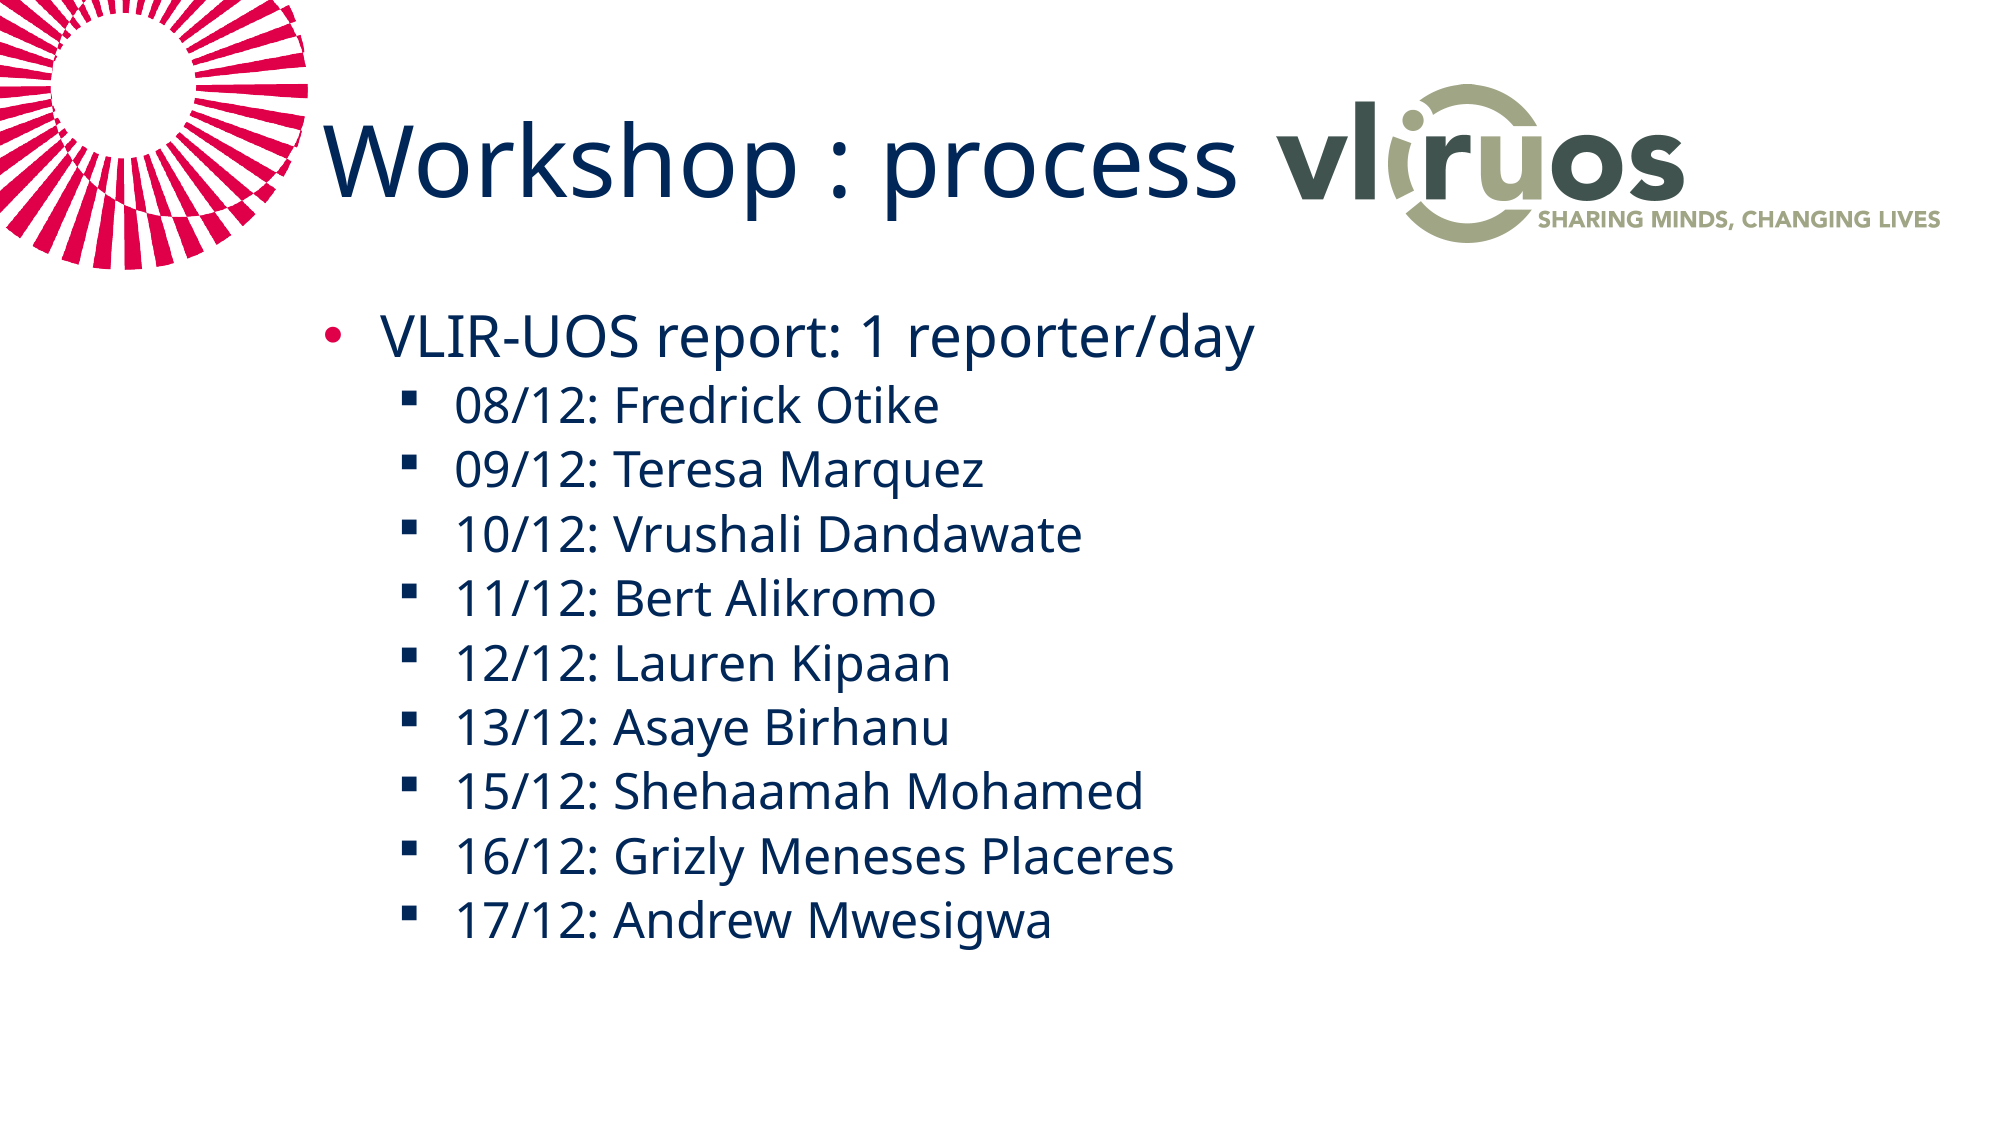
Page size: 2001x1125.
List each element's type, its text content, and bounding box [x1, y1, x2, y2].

picture [1276, 84, 1940, 243]
picture [0, 0, 308, 270]
list VLIR-UOS report: 1 reporter/day 08/12: Fredrick Otike 09/12: Teresa Marquez 10/12: Vrushali Dandawate 11/12: Bert Alikromo 12/12: Lauren Kipaan 13/12: Asaye Birhanu 15/12: Shehaamah Mohamed 16/12: Grizly Meneses Placeres 17/12: Andrew Mwesigwa [307, 299, 1940, 1079]
title Workshop : process [307, 59, 1940, 271]
